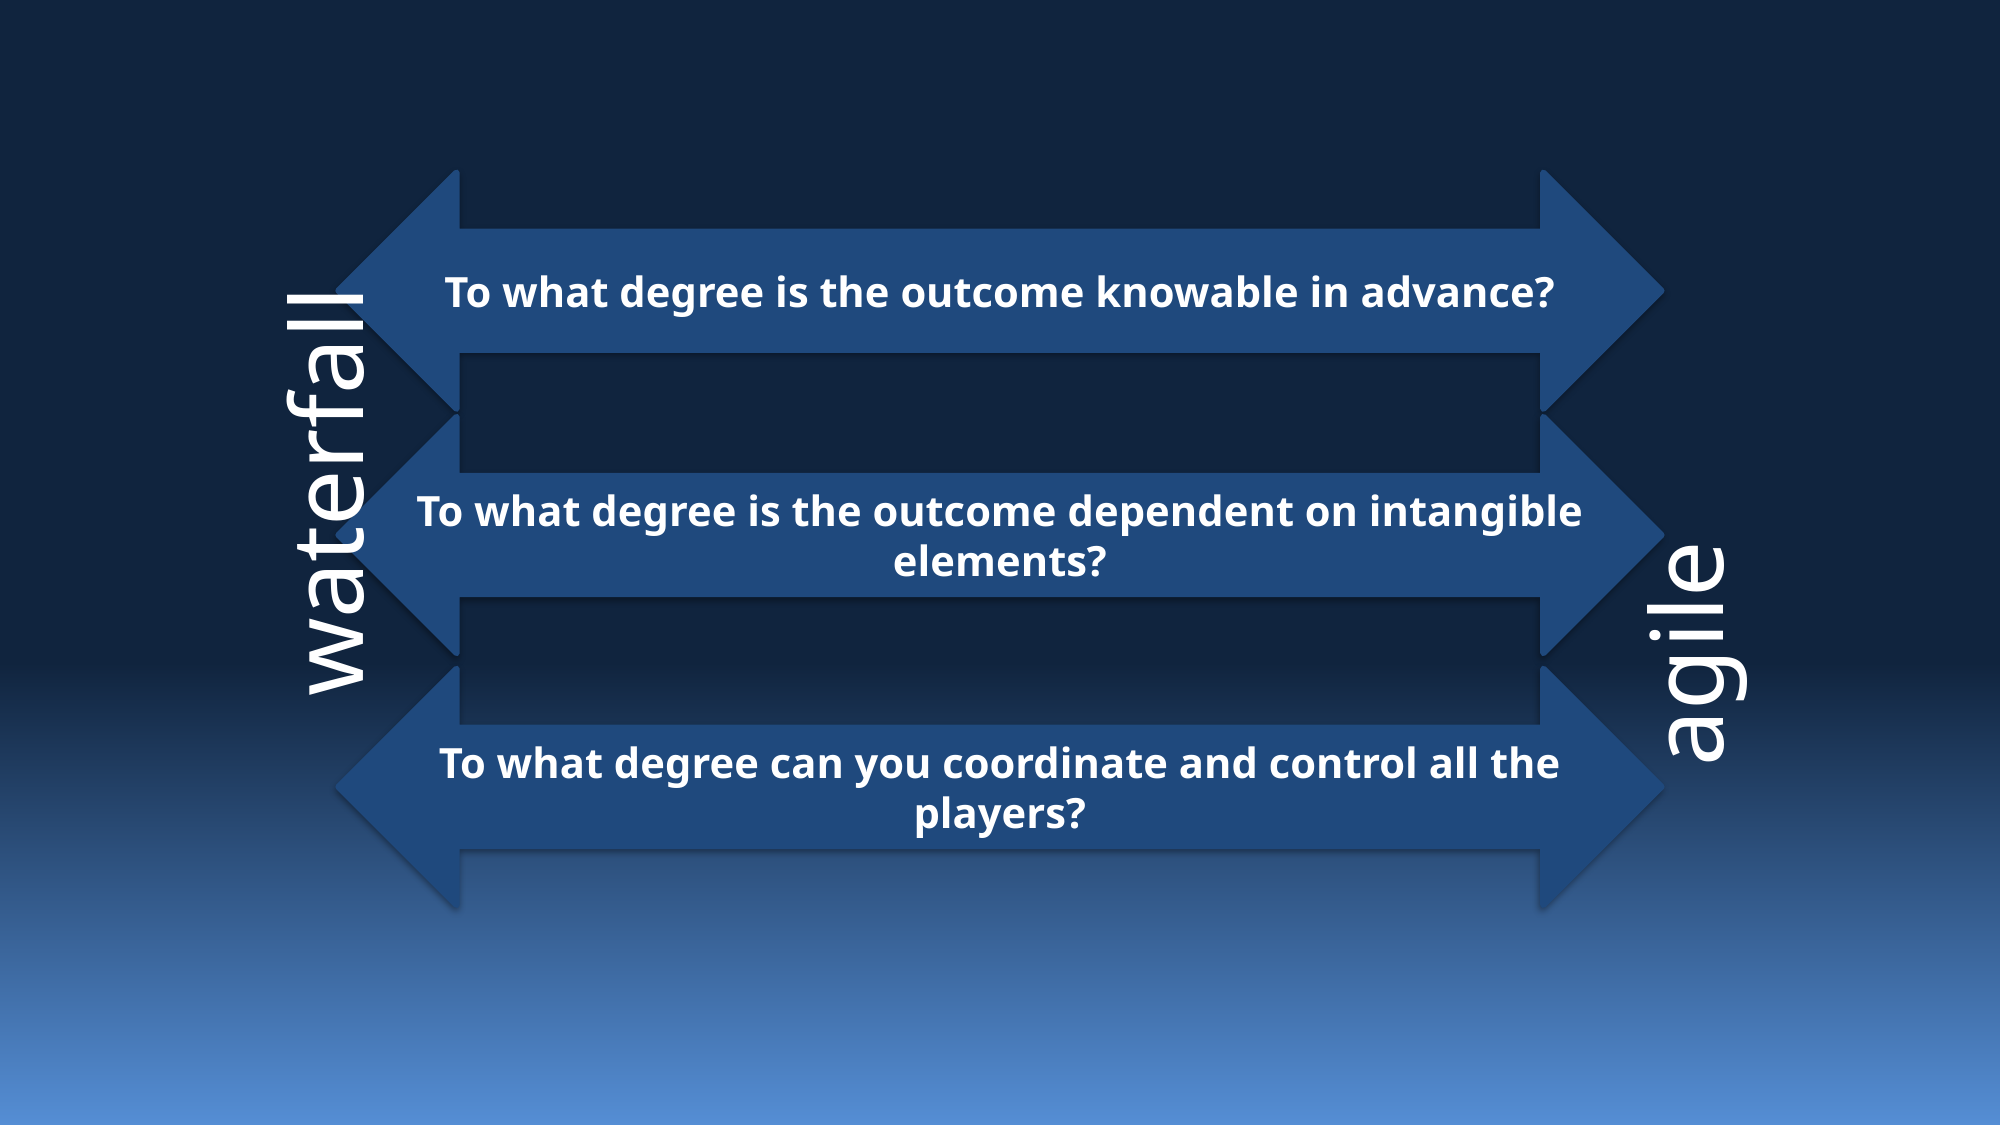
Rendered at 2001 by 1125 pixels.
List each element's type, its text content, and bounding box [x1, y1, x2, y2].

text_box To what degree is the outcome dependent on intangible elements? [408, 414, 1616, 657]
text_box waterfall [255, 113, 408, 870]
text_box To what degree can you coordinate and control all the players? [408, 665, 1616, 908]
text_box To what degree is the outcome knowable in advance? [408, 169, 1651, 412]
text_box agile [1616, 275, 1768, 1032]
